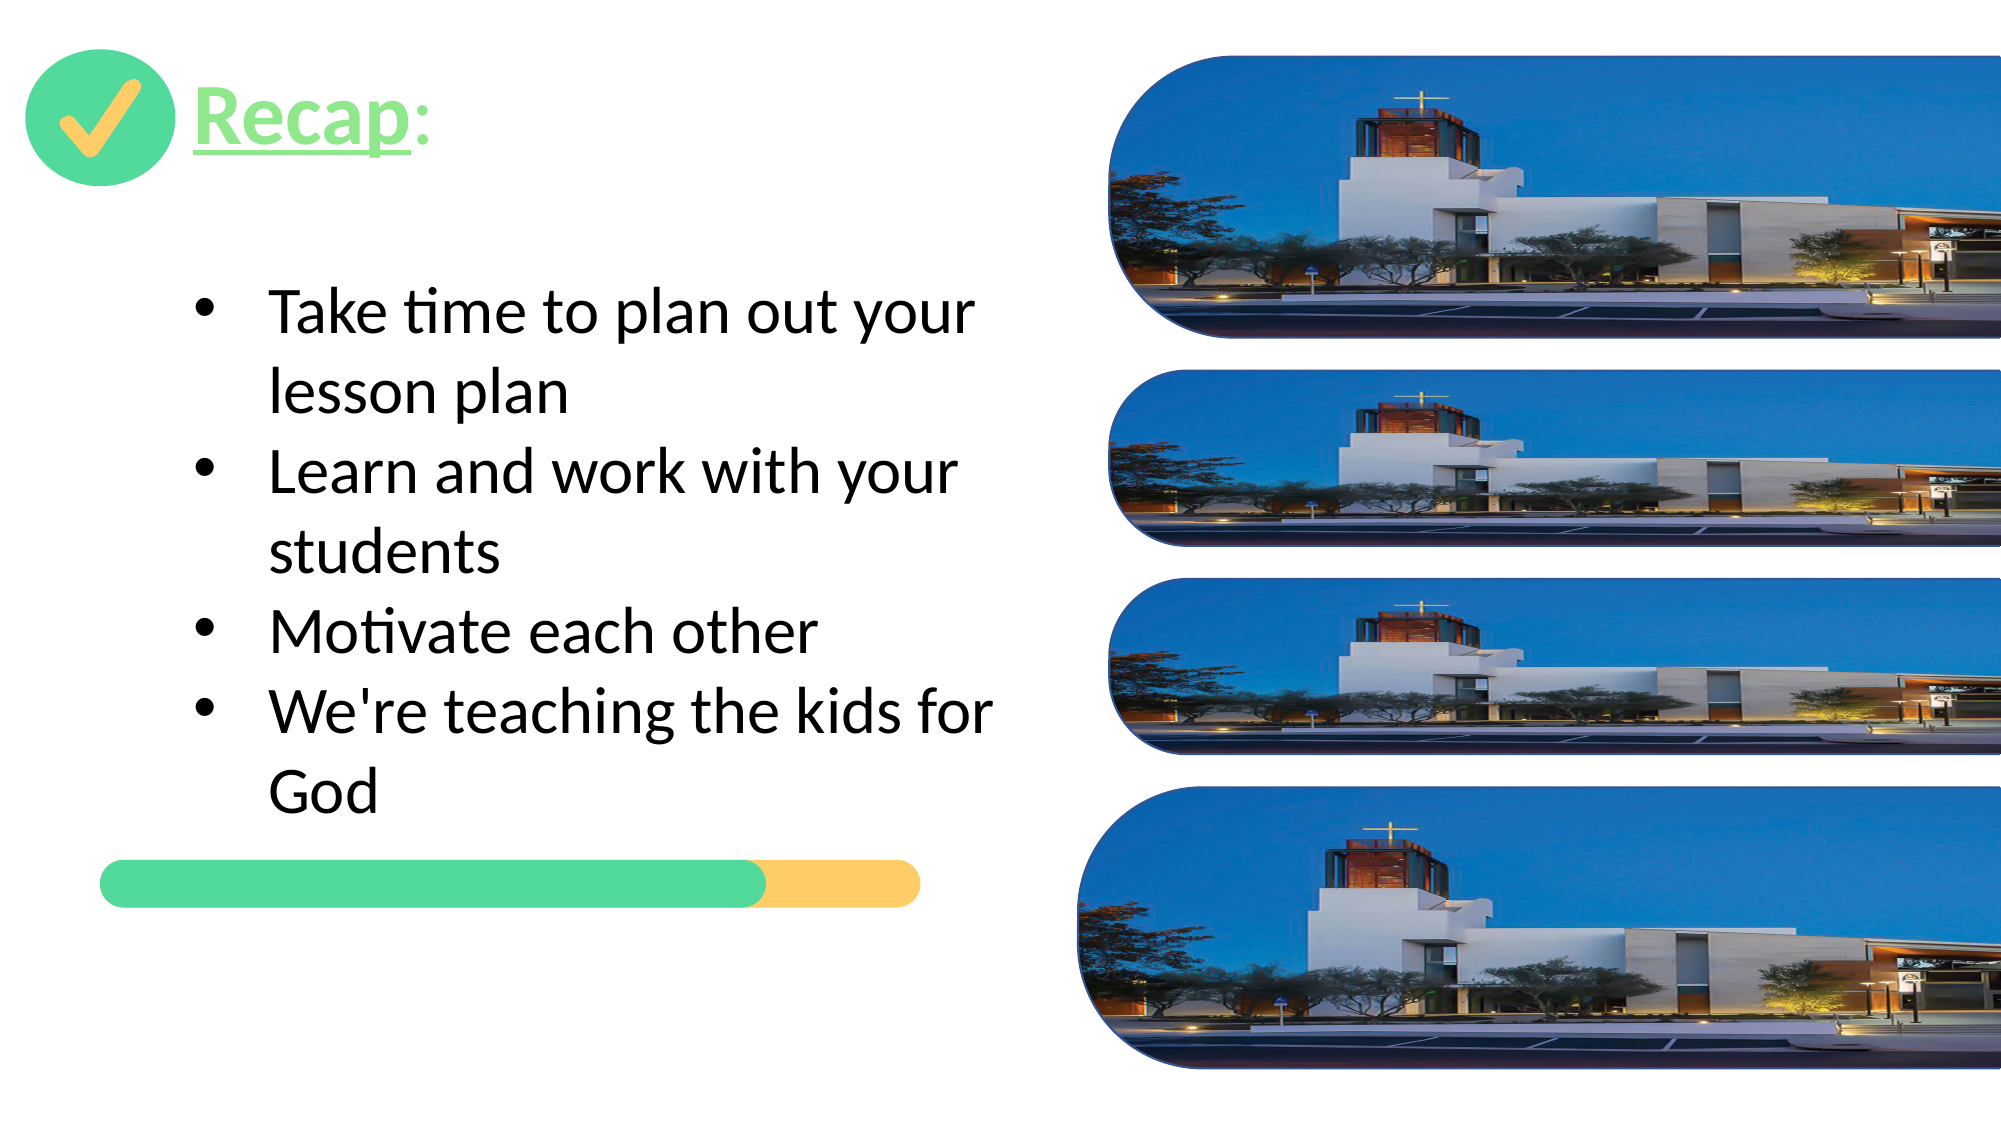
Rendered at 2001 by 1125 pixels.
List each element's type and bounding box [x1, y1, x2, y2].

text_box [99, 859, 921, 908]
text_box [25, 49, 1104, 842]
text_box [1078, 56, 2000, 1069]
